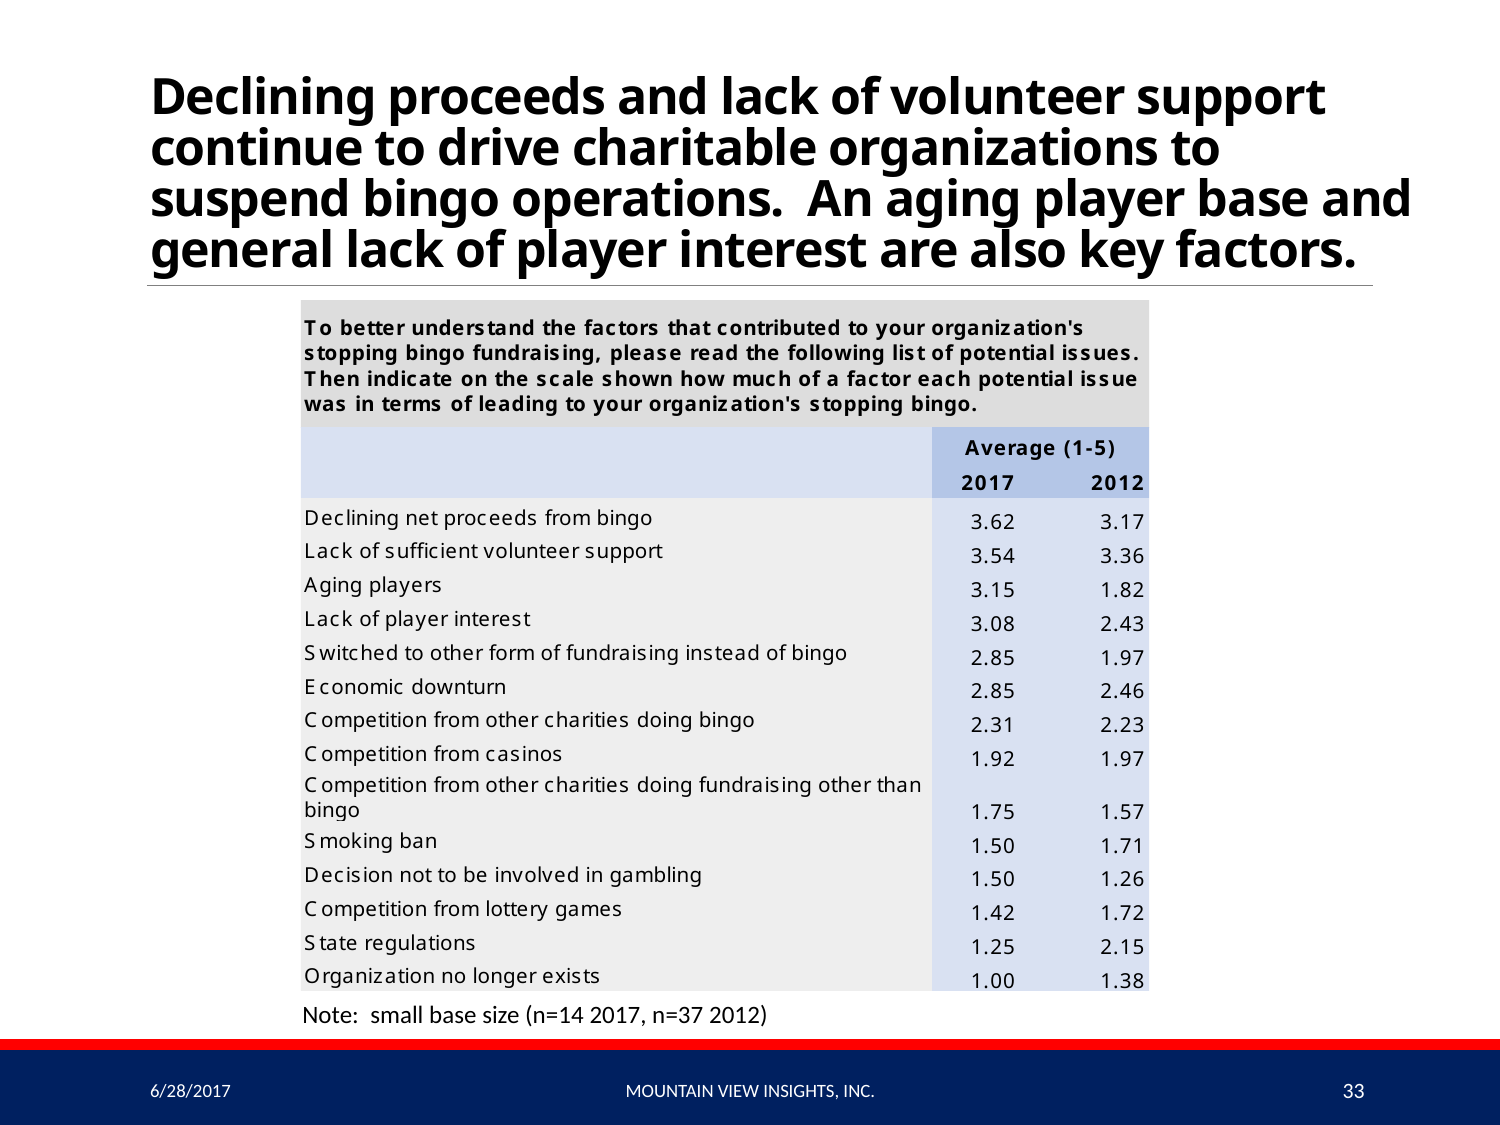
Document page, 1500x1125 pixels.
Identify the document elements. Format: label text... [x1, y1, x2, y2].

slide_number 33 [1218, 1059, 1380, 1120]
footer Mountain View Insights, Inc. [453, 1059, 1047, 1120]
picture [299, 298, 1151, 992]
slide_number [135, 1059, 440, 1120]
title Declining proceeds and lack of volunteer support continue to drive charitable organizations to suspend bingo operations. An aging player base and general lack of player interest are also key factors. [135, 47, 1438, 285]
text_box Note: small base size (n=14 2017, n=37 2012) [287, 990, 1138, 1036]
